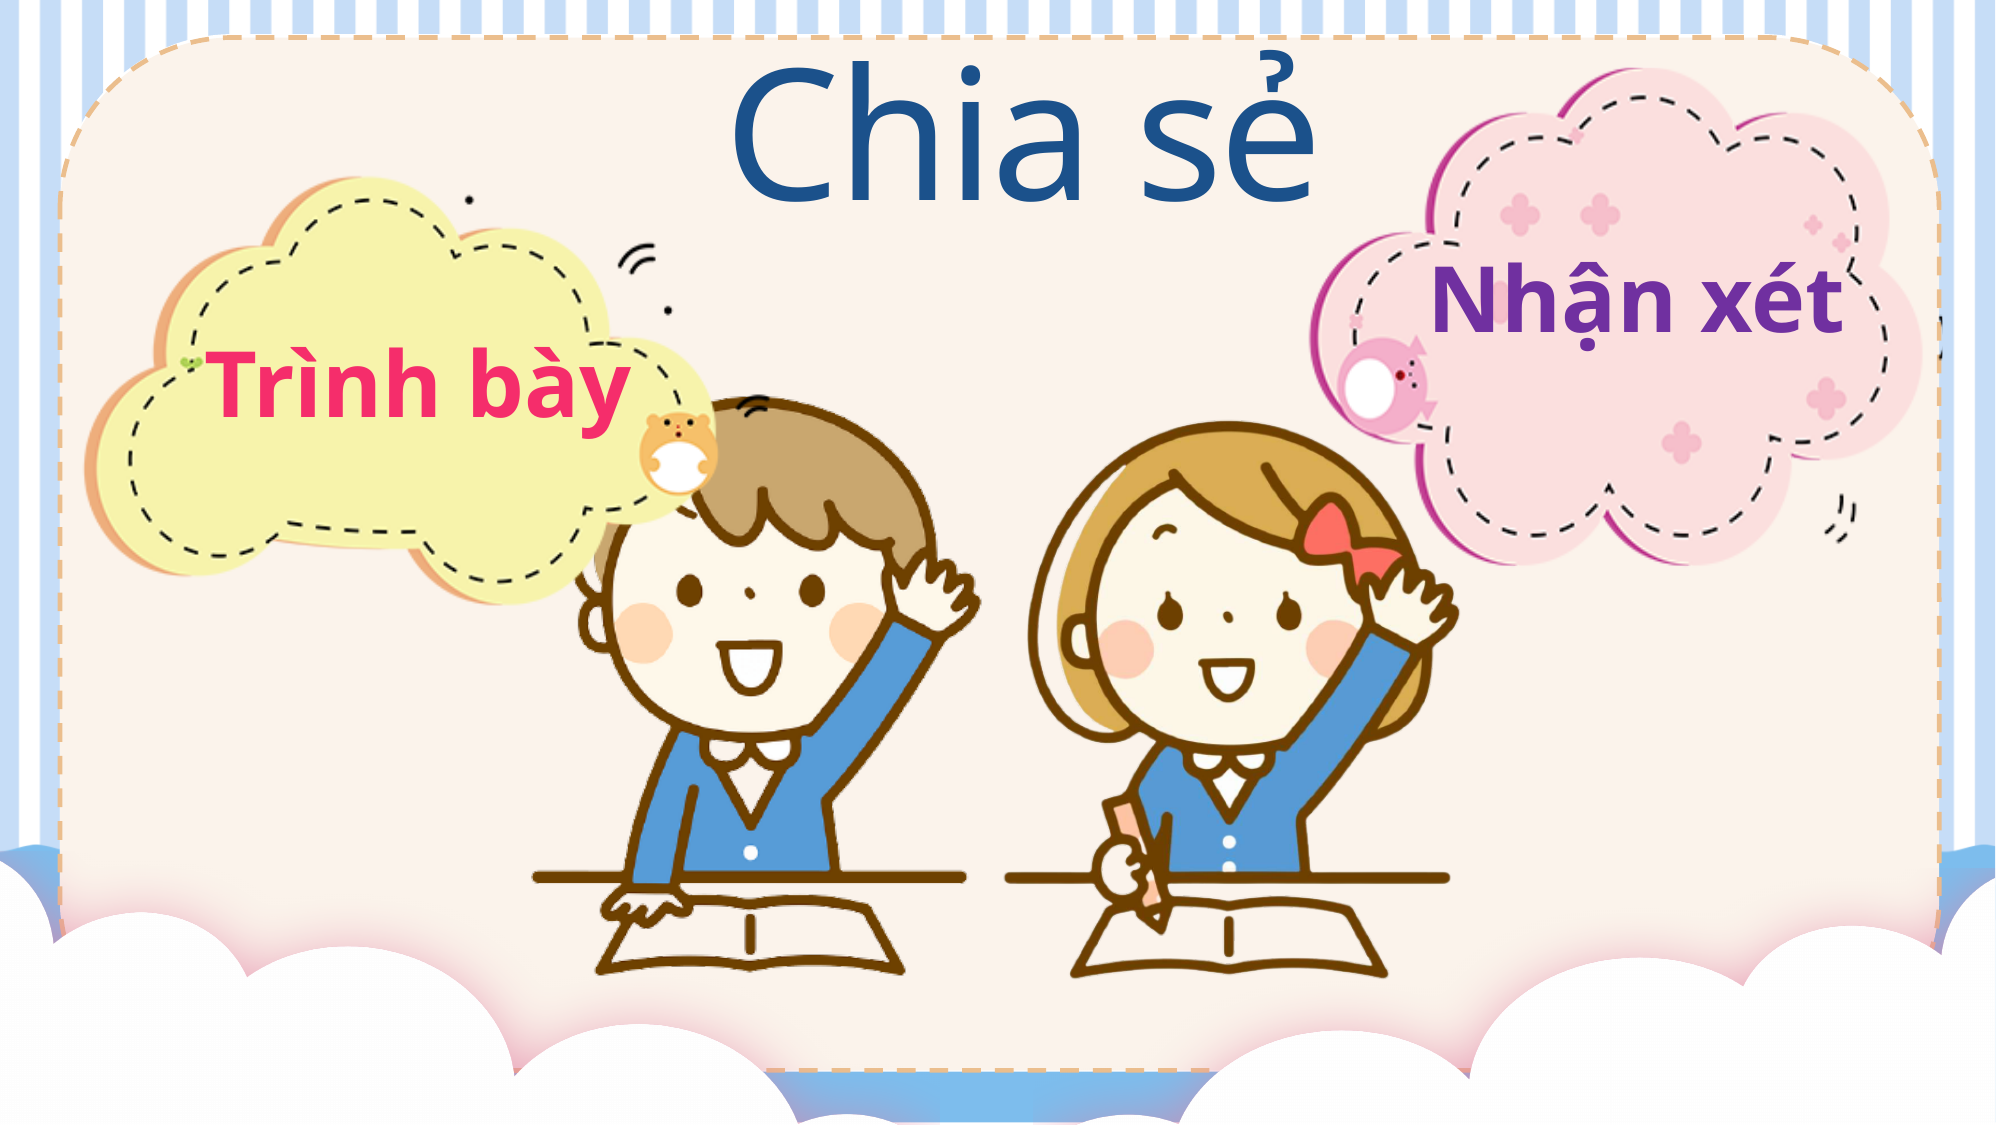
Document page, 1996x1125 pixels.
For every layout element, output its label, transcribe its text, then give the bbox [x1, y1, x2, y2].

picture [0, 0, 1996, 1125]
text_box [73, 165, 785, 624]
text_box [1292, 36, 1943, 601]
text_box Chia sẻ [710, 10, 1360, 245]
